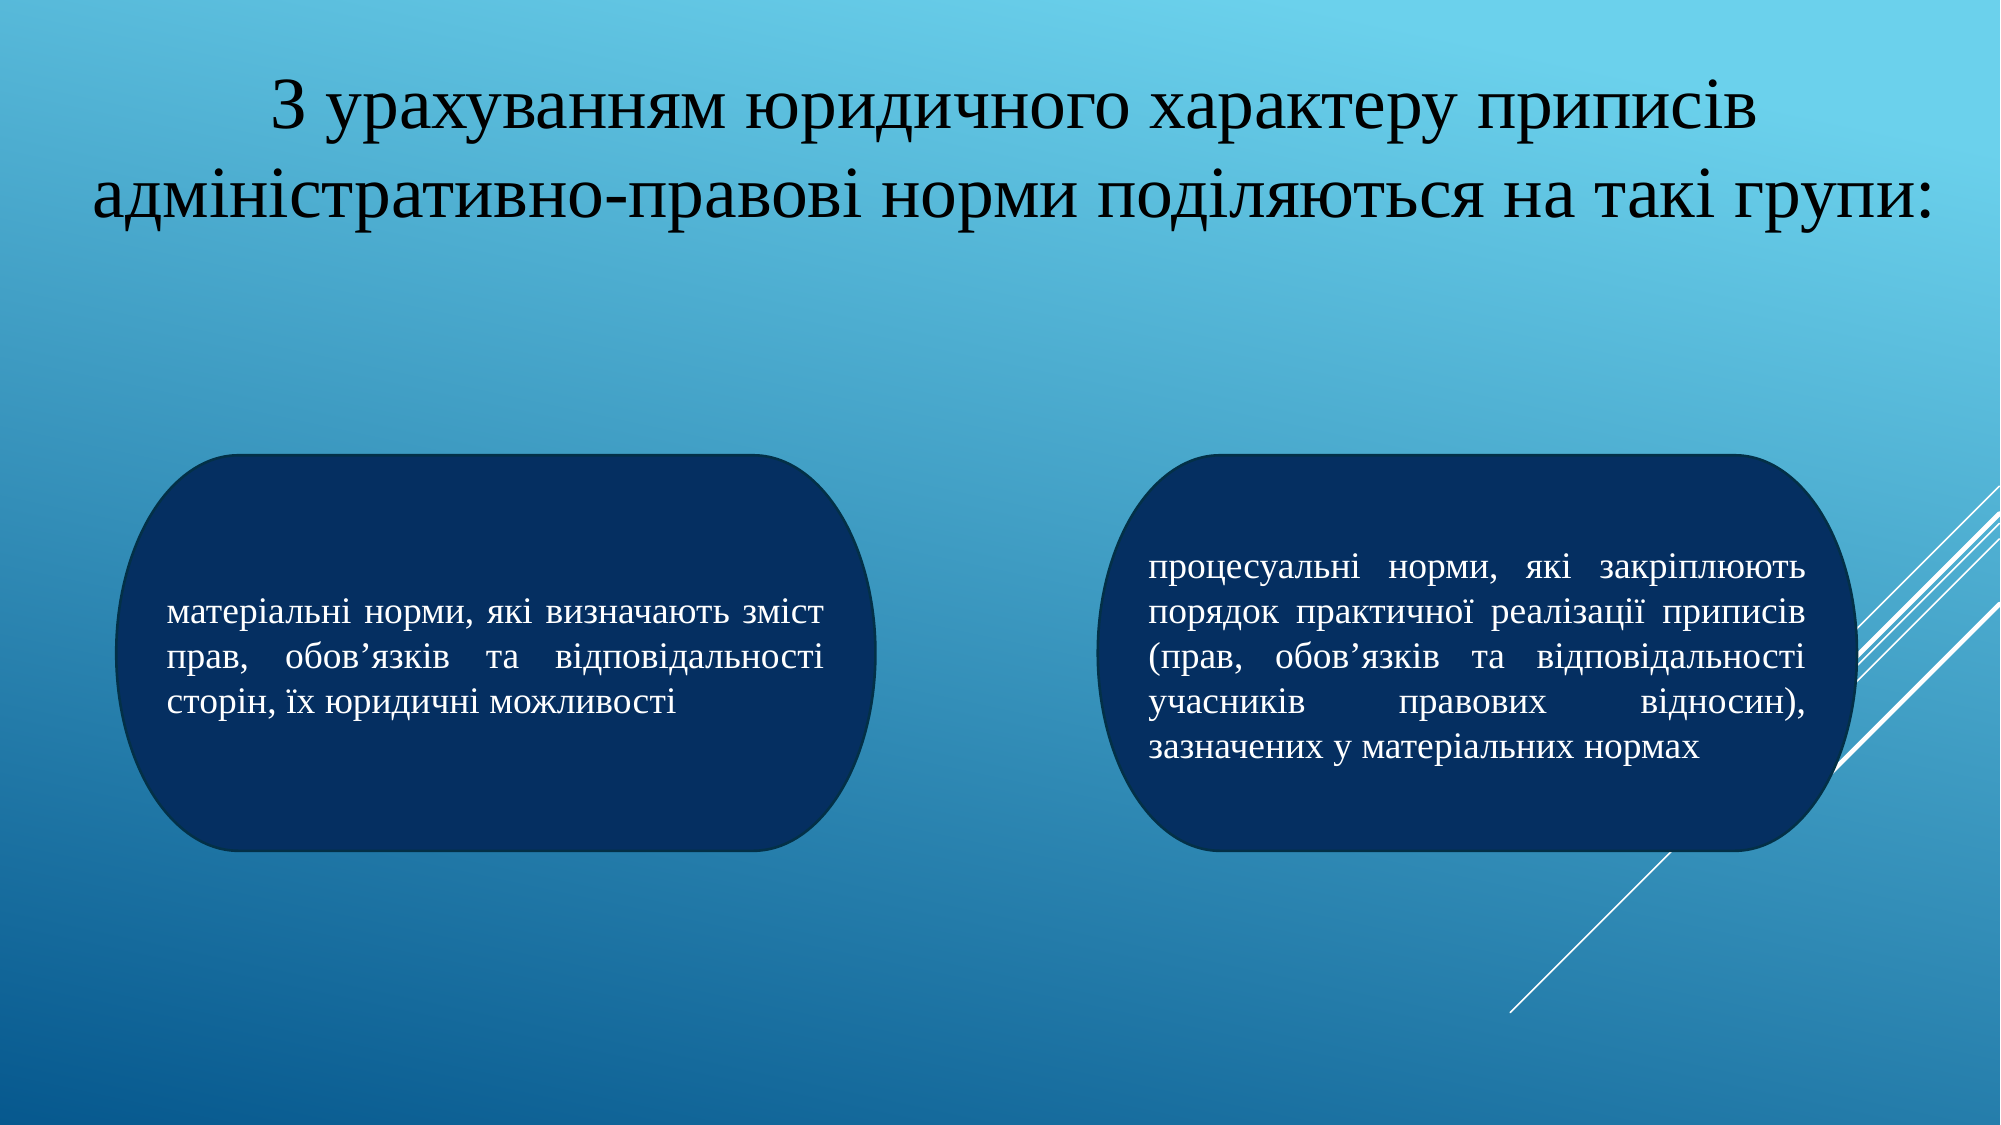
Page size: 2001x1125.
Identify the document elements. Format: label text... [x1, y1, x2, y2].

title З урахуванням юридичного характеру приписів адміністративно-правові норми поділяються на такі групи: [60, 35, 1970, 253]
text_box процесуальні норми, які закріплюють порядок практичної реалізації приписів (прав, обов’язків та відповідальності учасників правових відносин), зазначених у матеріальних нормах [1096, 453, 1859, 853]
text_box матеріальні норми, які визначають зміст прав, обов’язків та відповідальності сторін, їх юридичні можливості [114, 453, 877, 853]
